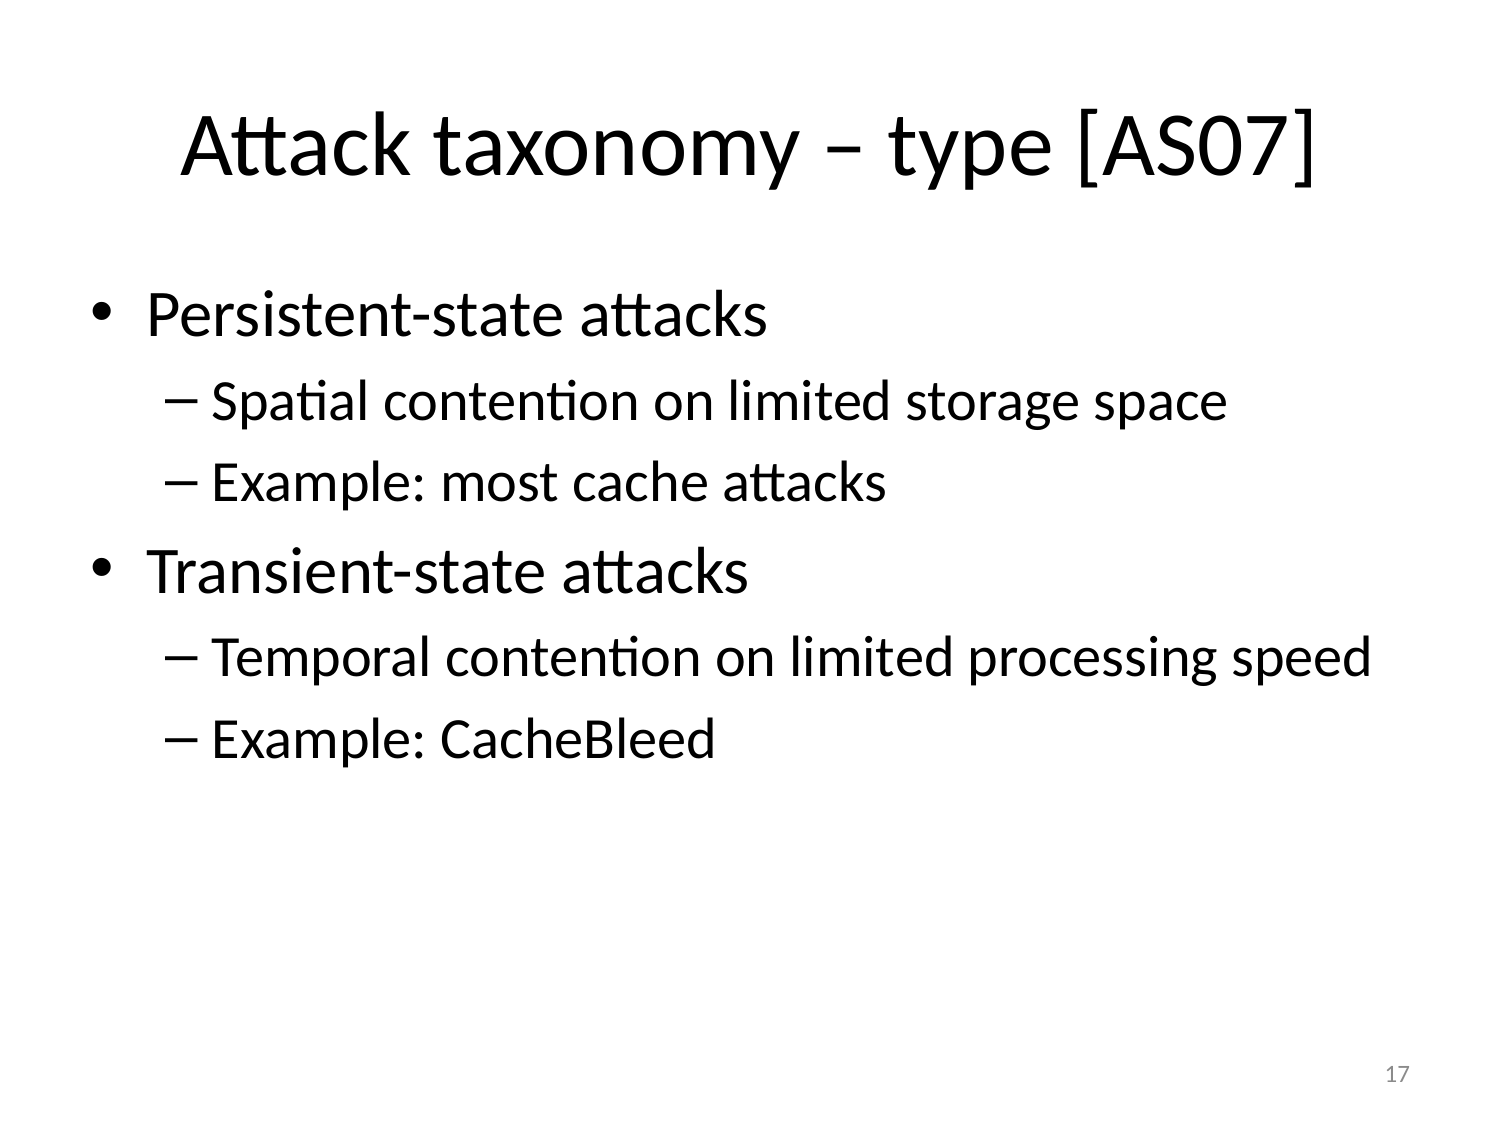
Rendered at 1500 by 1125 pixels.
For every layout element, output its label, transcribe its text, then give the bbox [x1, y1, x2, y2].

slide_number 17 [1074, 1042, 1425, 1103]
title Attack taxonomy – type [AS07] [75, 45, 1425, 233]
list Persistent-state attacks Spatial contention on limited storage space Example: most cache attacks Transient-state attacks Temporal contention on limited processing speed Example: CacheBleed [75, 262, 1425, 1005]
